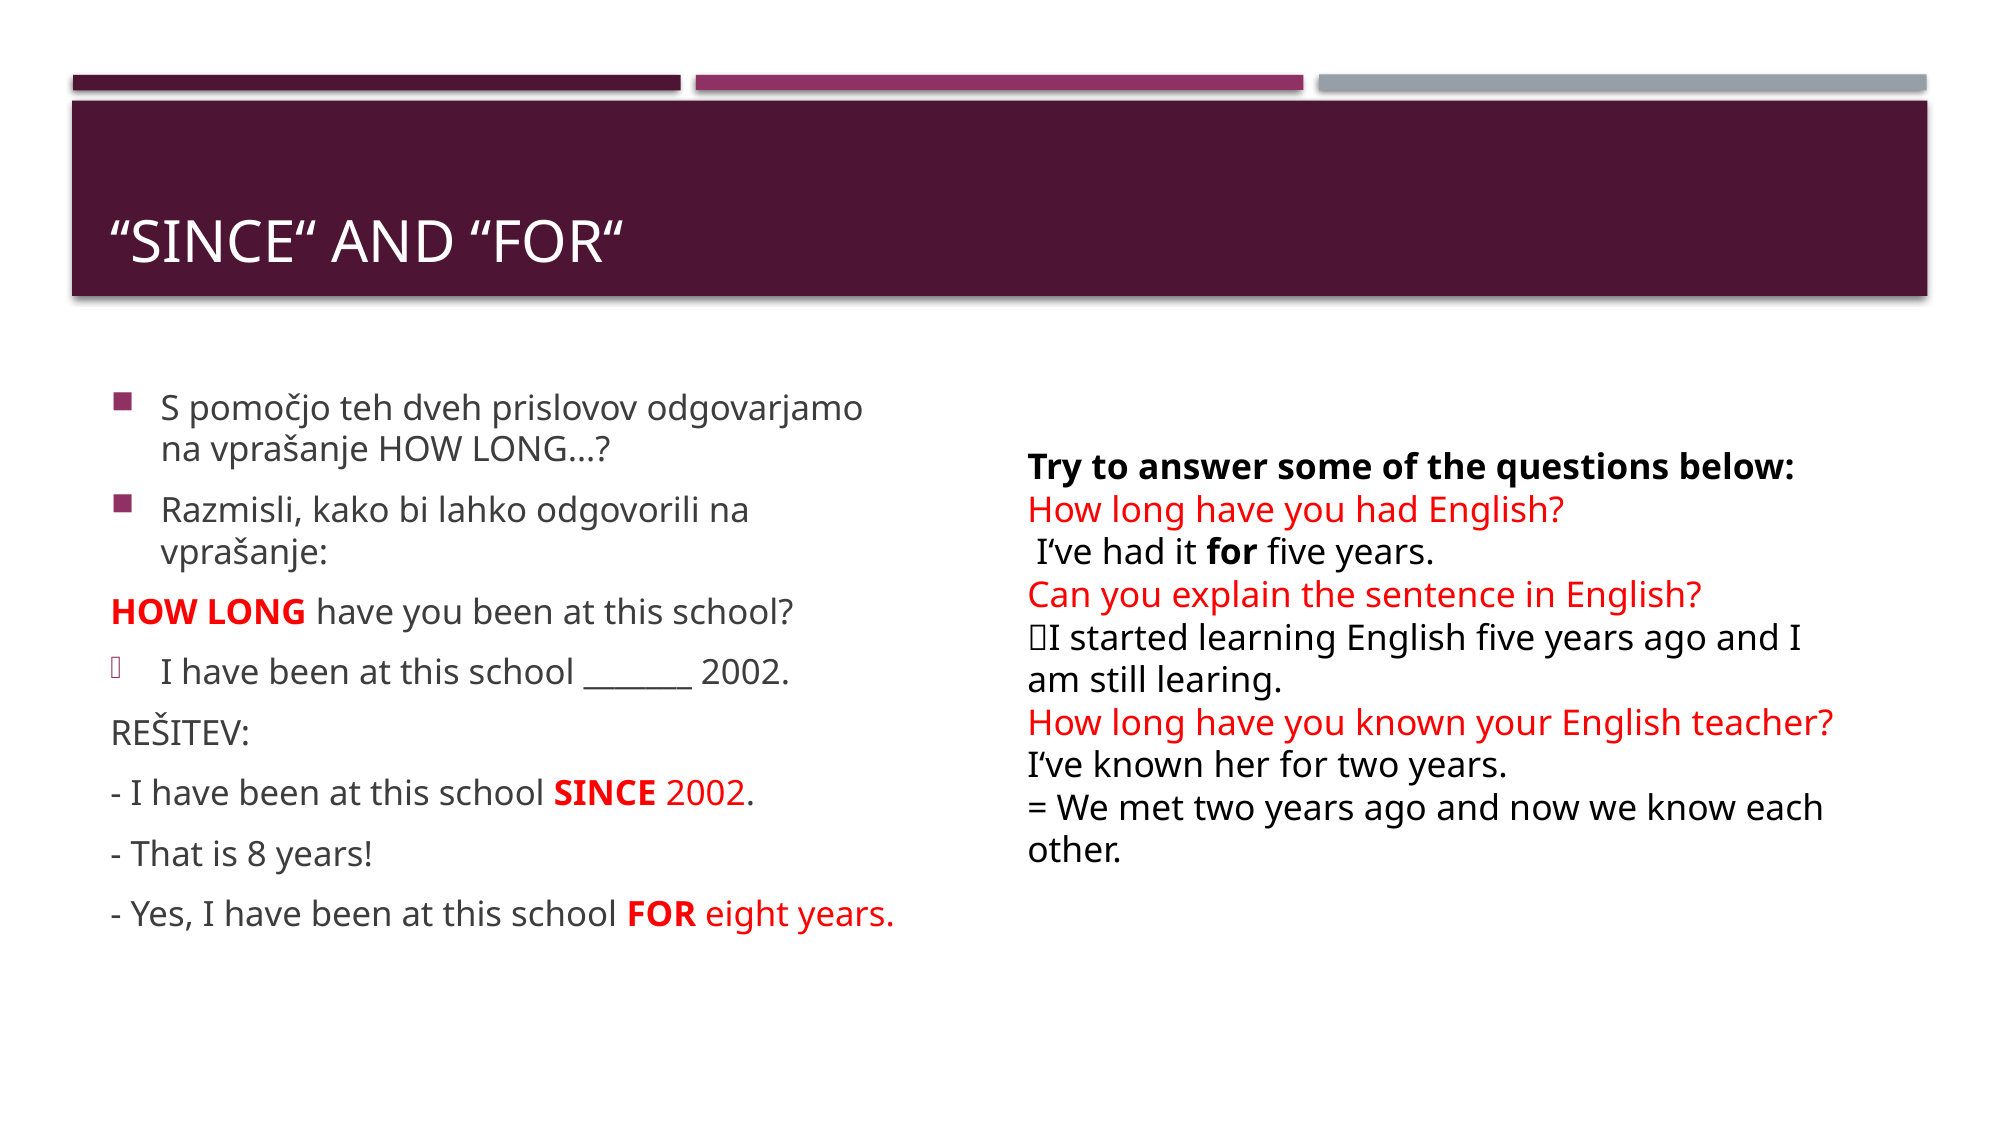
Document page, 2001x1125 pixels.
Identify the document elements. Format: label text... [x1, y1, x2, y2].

title ‘‘SINCE‘‘ and ‘‘FOR‘‘ [95, 115, 1905, 282]
list S pomočjo teh dveh prislovov odgovarjamo na vprašanje HOW LONG…? Razmisli, kako bi lahko odgovorili na vprašanje: HOW LONG have you been at this school? I have been at this school _______ 2002. REŠITEV: - I have been at this school SINCE 2002. - That is 8 years! - Yes, I have been at this school FOR eight years. [95, 357, 916, 962]
text_box Try to answer some of the questions below: How long have you had English? I‘ve had it for five years. Can you explain the sentence in English? I started learning English five years ago and I am still learing. How long have you known your English teacher? I‘ve known her for two years. = We met two years ago and now we know each other. [1012, 437, 1879, 878]
